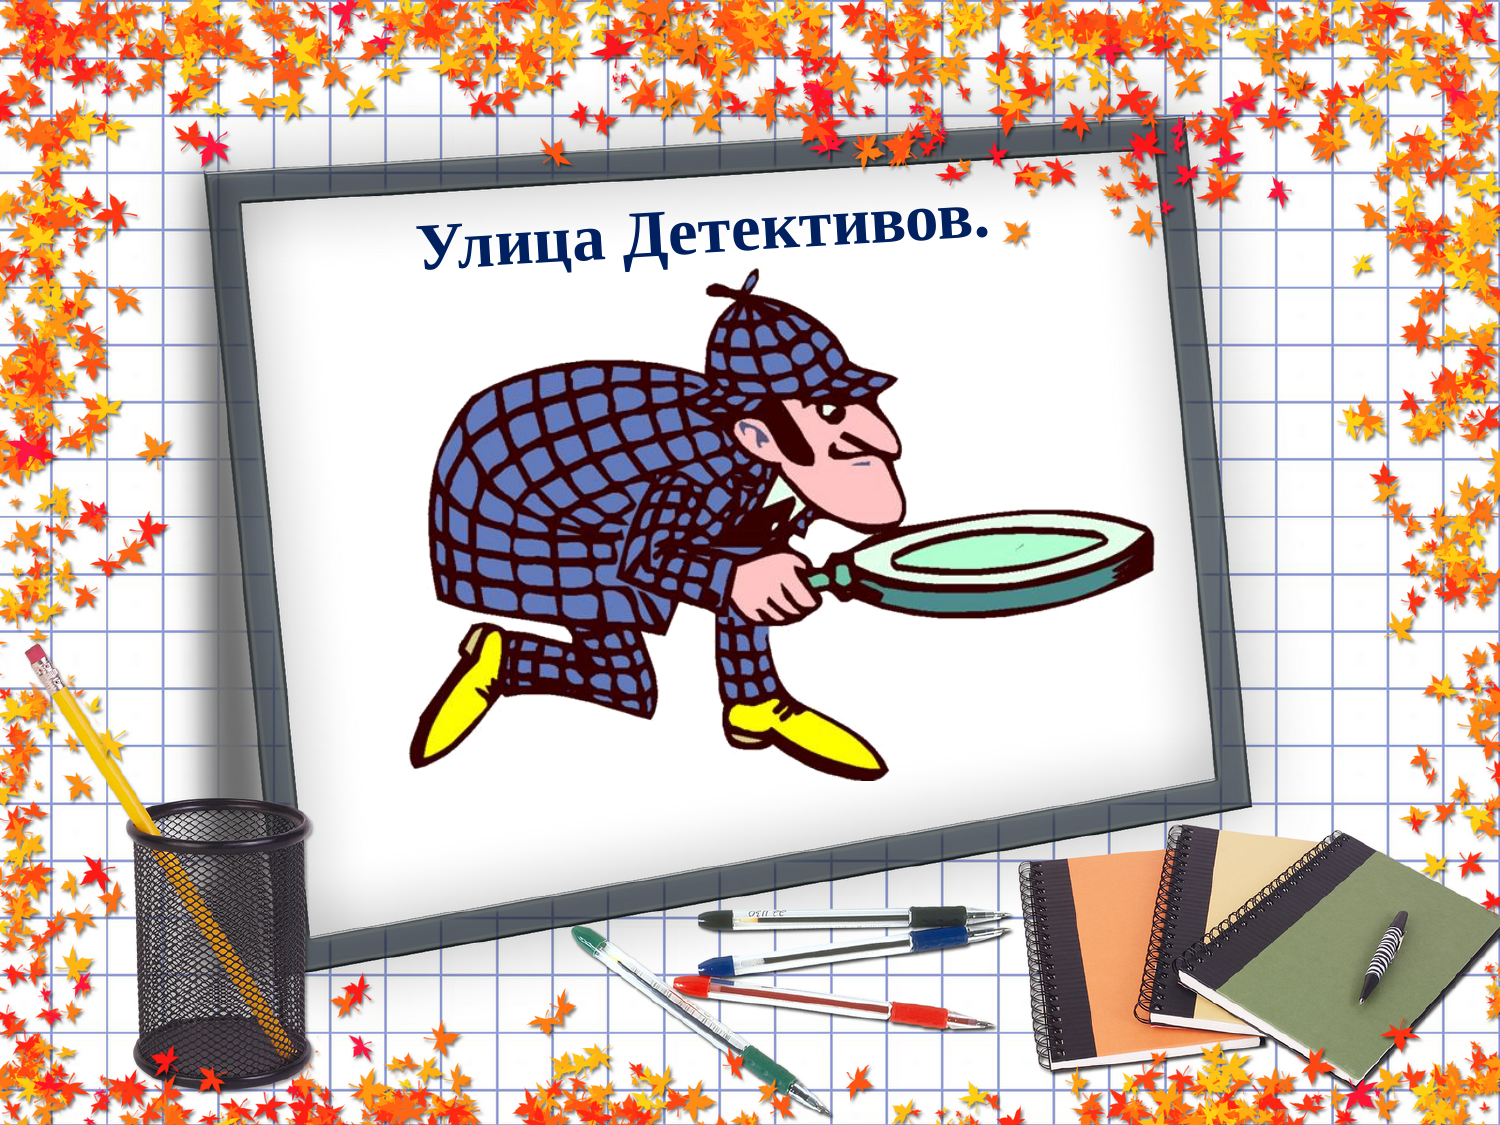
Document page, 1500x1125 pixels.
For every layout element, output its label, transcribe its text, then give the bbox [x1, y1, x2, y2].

text_box Улица Детективов. [398, 161, 1008, 271]
picture [0, 0, 1500, 1125]
